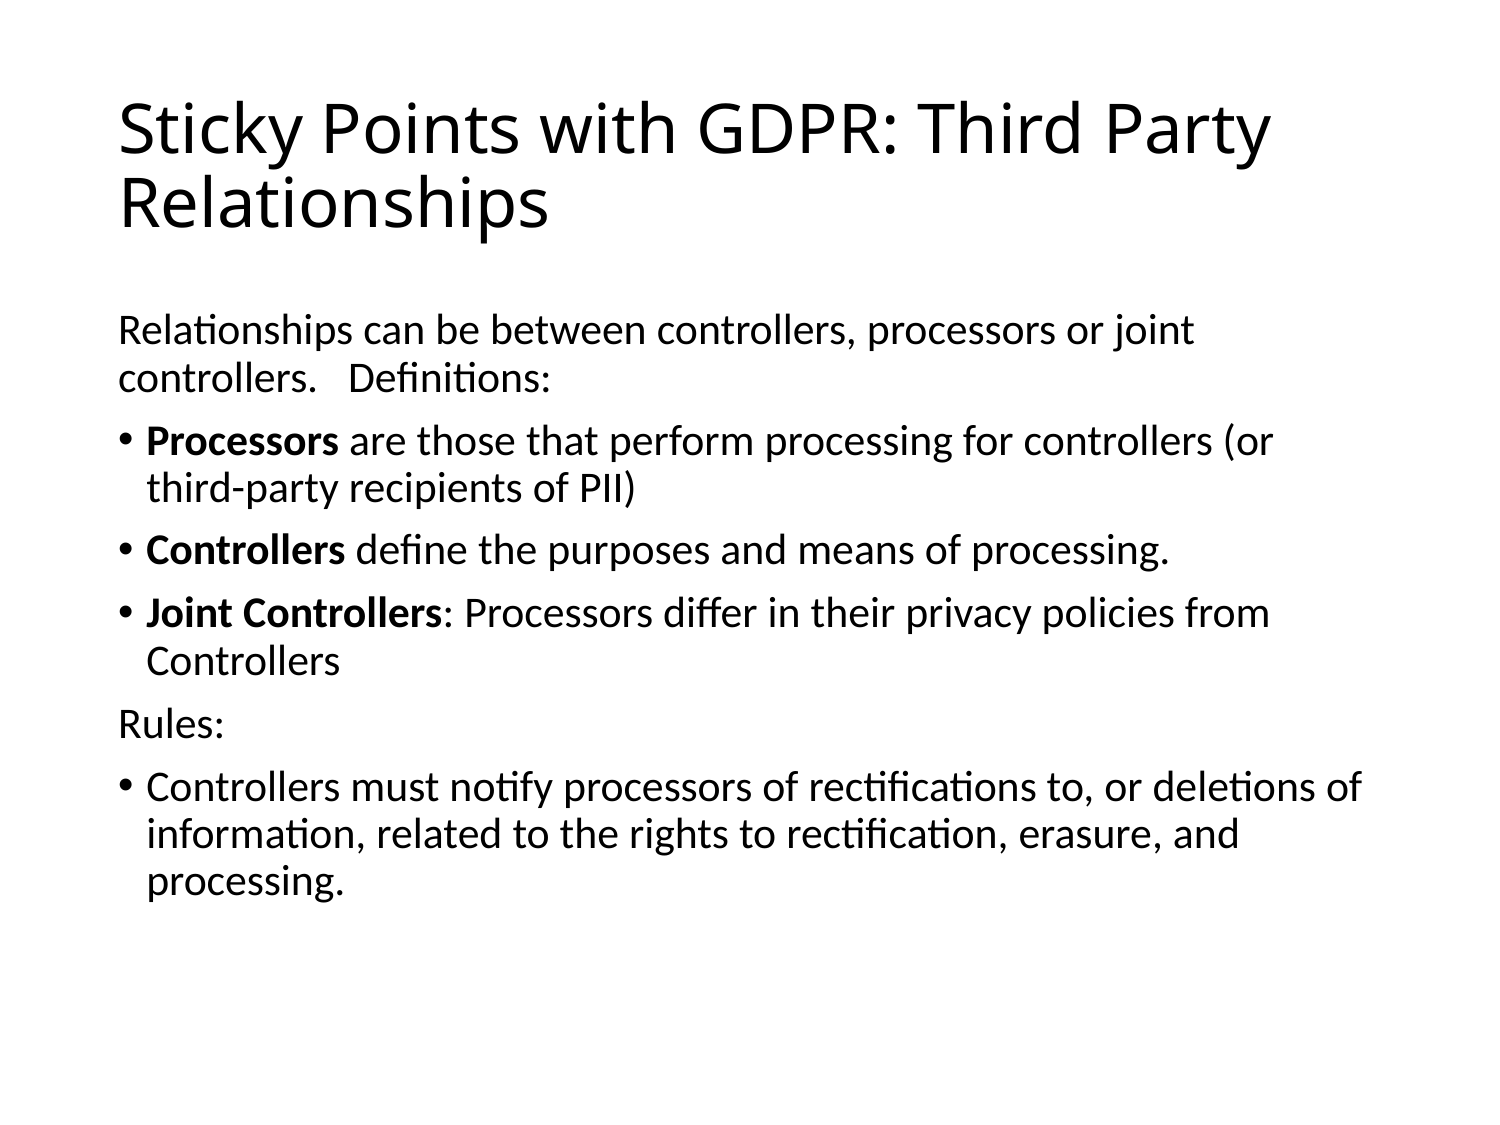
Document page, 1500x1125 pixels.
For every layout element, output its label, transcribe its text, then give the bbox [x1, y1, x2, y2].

title Sticky Points with GDPR: Third Party Relationships [103, 59, 1397, 278]
list Relationships can be between controllers, processors or joint controllers. Definitions: Processors are those that perform processing for controllers (or third-party recipients of PII) Controllers define the purposes and means of processing. Joint Controllers: Processors differ in their privacy policies from Controllers Rules: Controllers must notify processors of rectifications to, or deletions of information, related to the rights to rectification, erasure, and processing. [103, 299, 1397, 1014]
